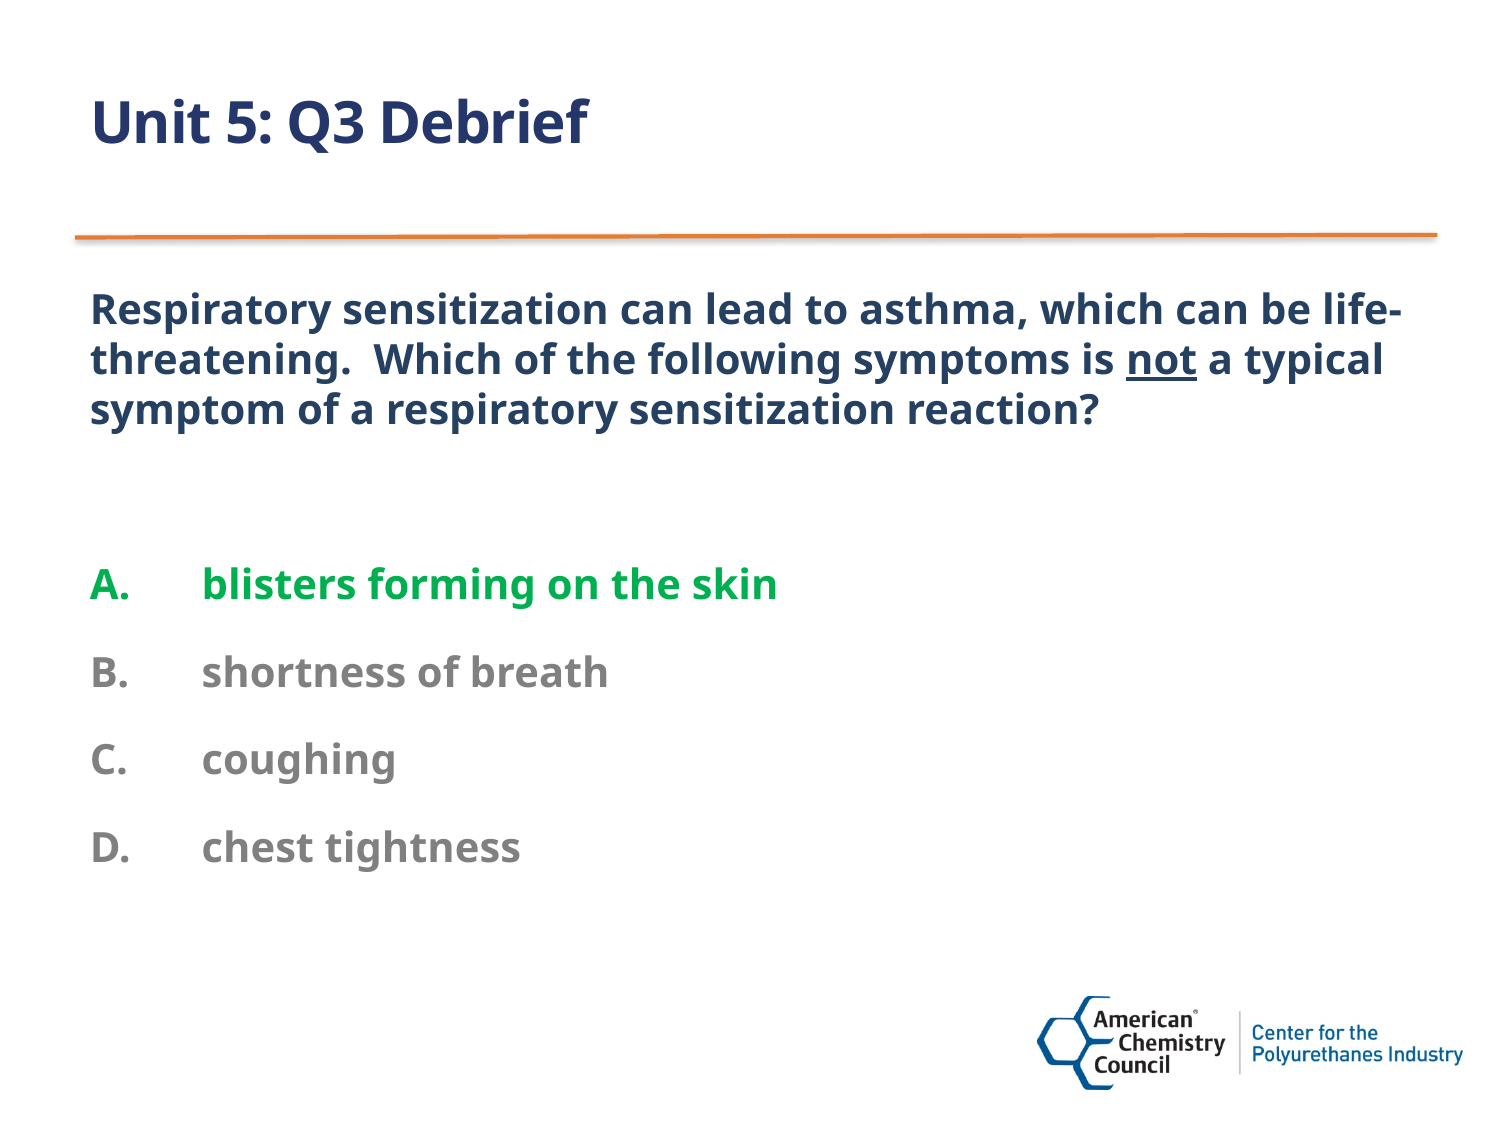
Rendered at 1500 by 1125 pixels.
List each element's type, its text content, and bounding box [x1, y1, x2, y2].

picture [1037, 996, 1463, 1090]
list Respiratory sensitization can lead to asthma, which can be life-threatening. Which of the following symptoms is not a typical symptom of a respiratory sensitization reaction? blisters forming on the skin shortness of breath coughing chest tightness [75, 275, 1425, 988]
title Unit 5: Q3 Debrief [75, 35, 1250, 224]
